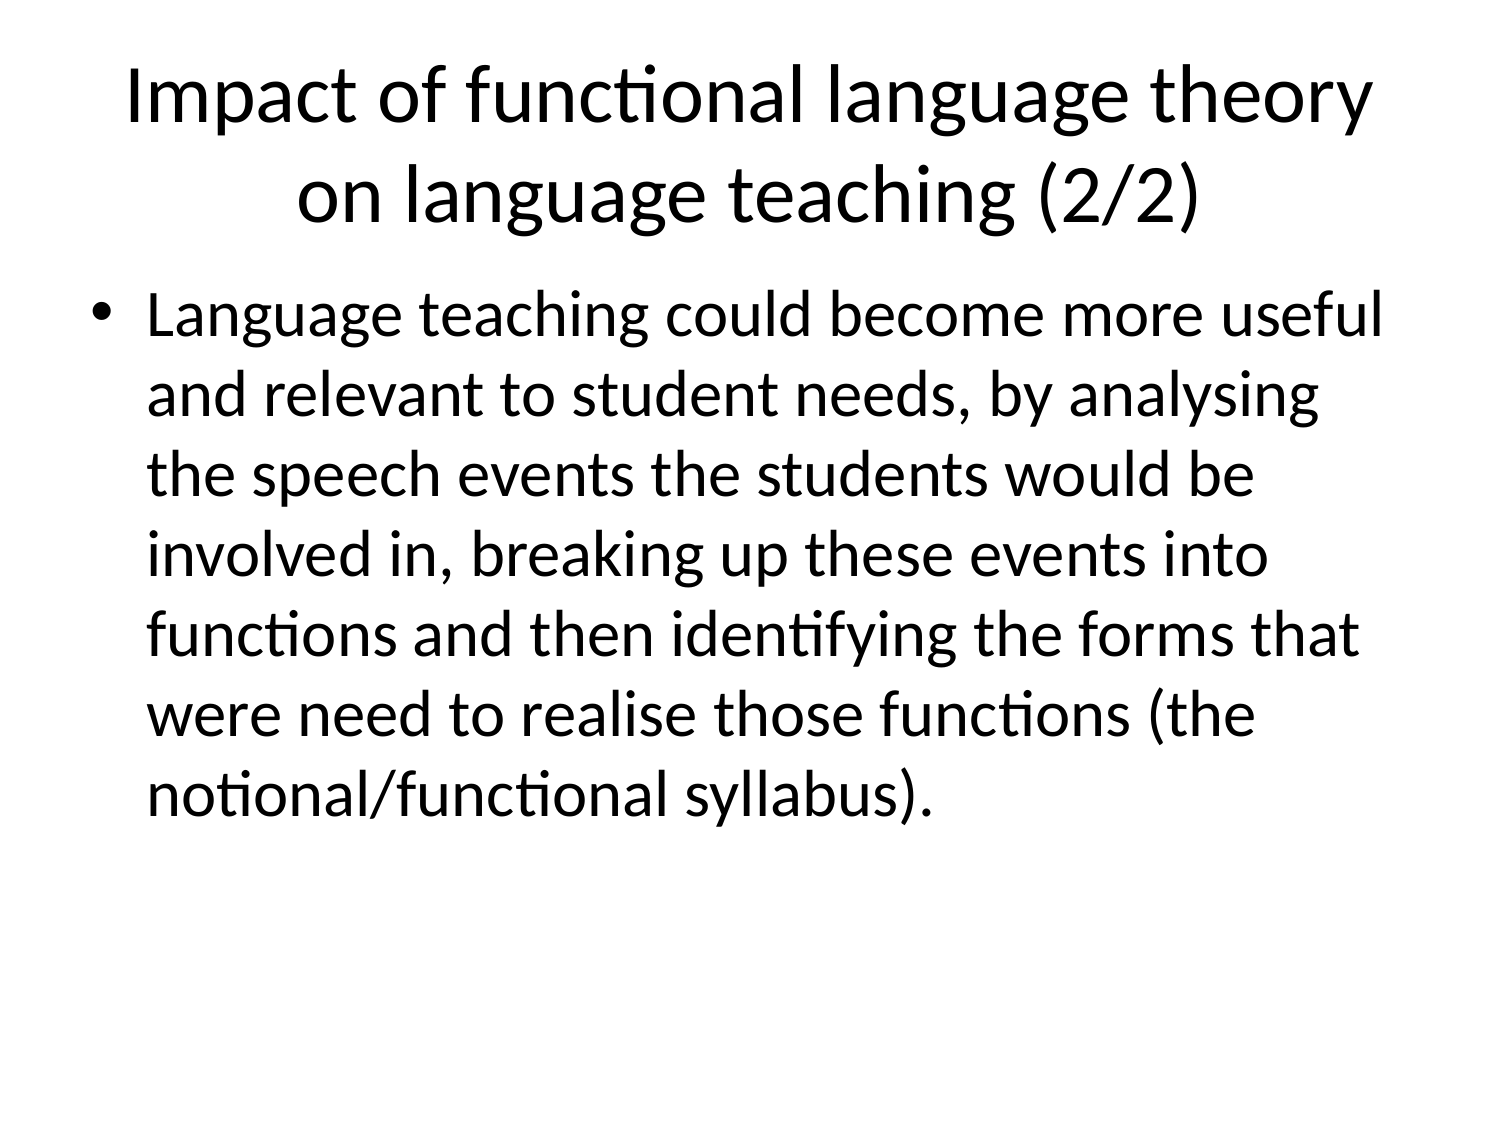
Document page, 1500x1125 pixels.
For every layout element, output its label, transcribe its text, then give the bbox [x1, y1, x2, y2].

list Language teaching could become more useful and relevant to student needs, by analysing the speech events the students would be involved in, breaking up these events into functions and then identifying the forms that were need to realise those functions (the notional/functional syllabus). [75, 262, 1425, 1005]
title Impact of functional language theory on language teaching (2/2) [75, 45, 1425, 233]
